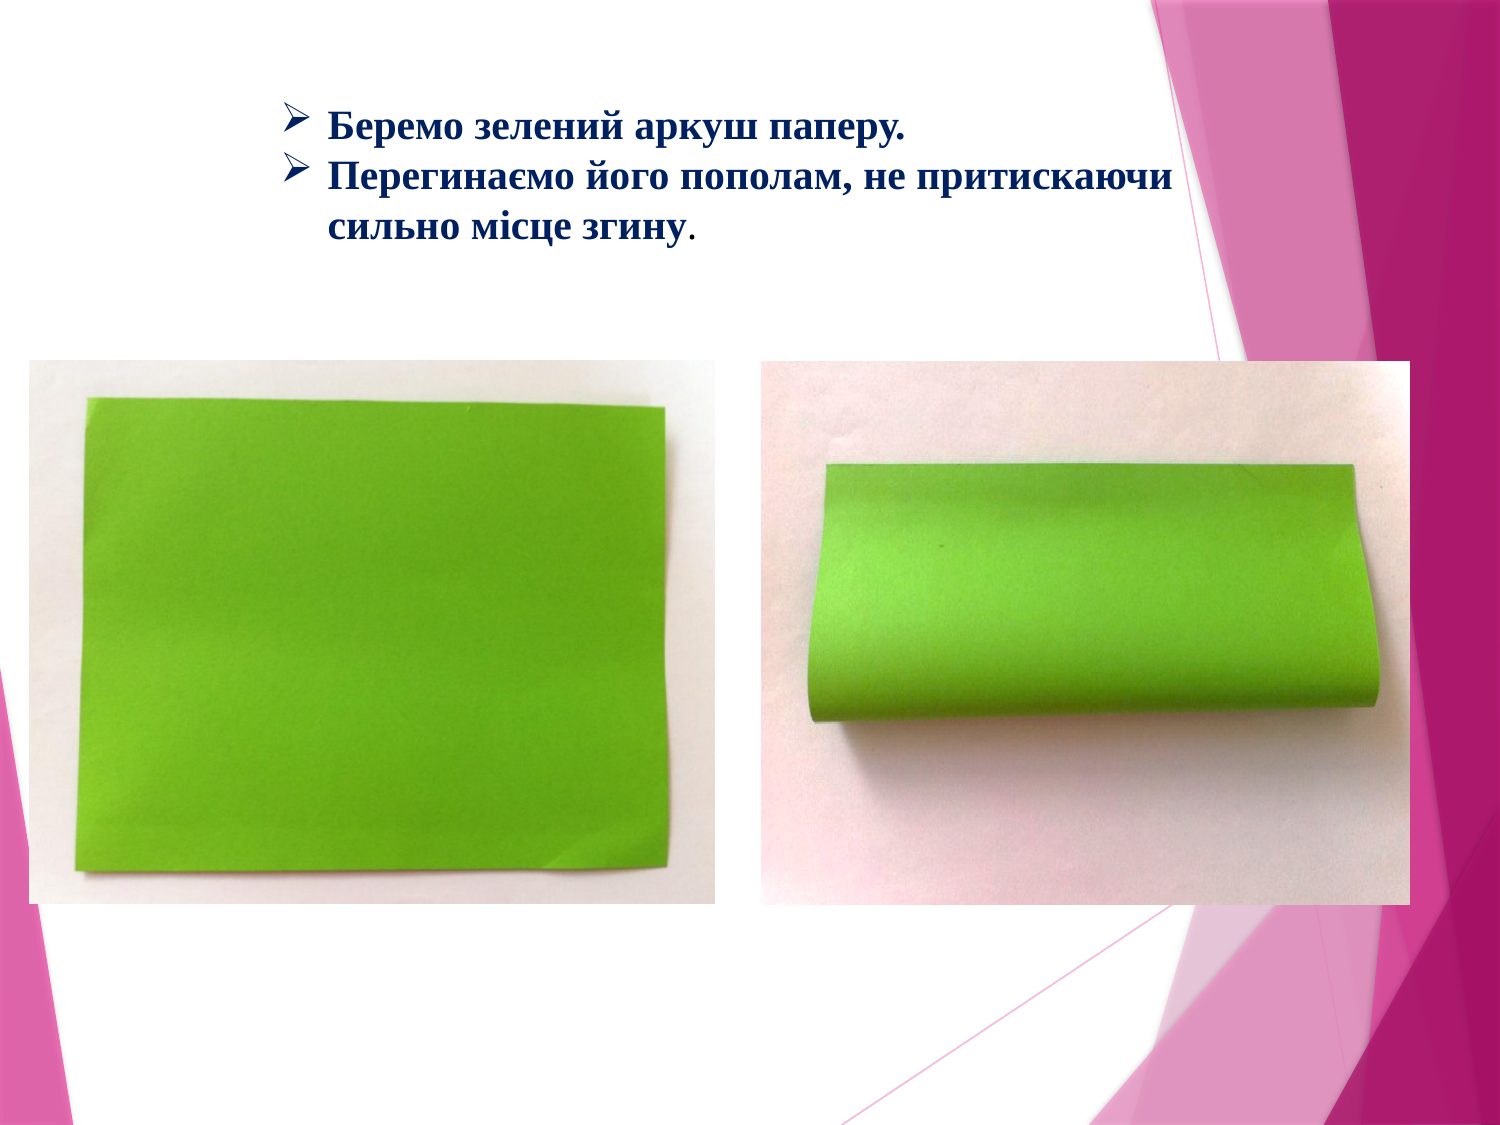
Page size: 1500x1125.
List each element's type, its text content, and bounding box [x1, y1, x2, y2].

picture [761, 361, 1411, 906]
picture [28, 359, 716, 905]
text_box Беремо зелений аркуш паперу. Перегинаємо його пополам, не притискаючи сильно місце згину. [265, 90, 1211, 255]
